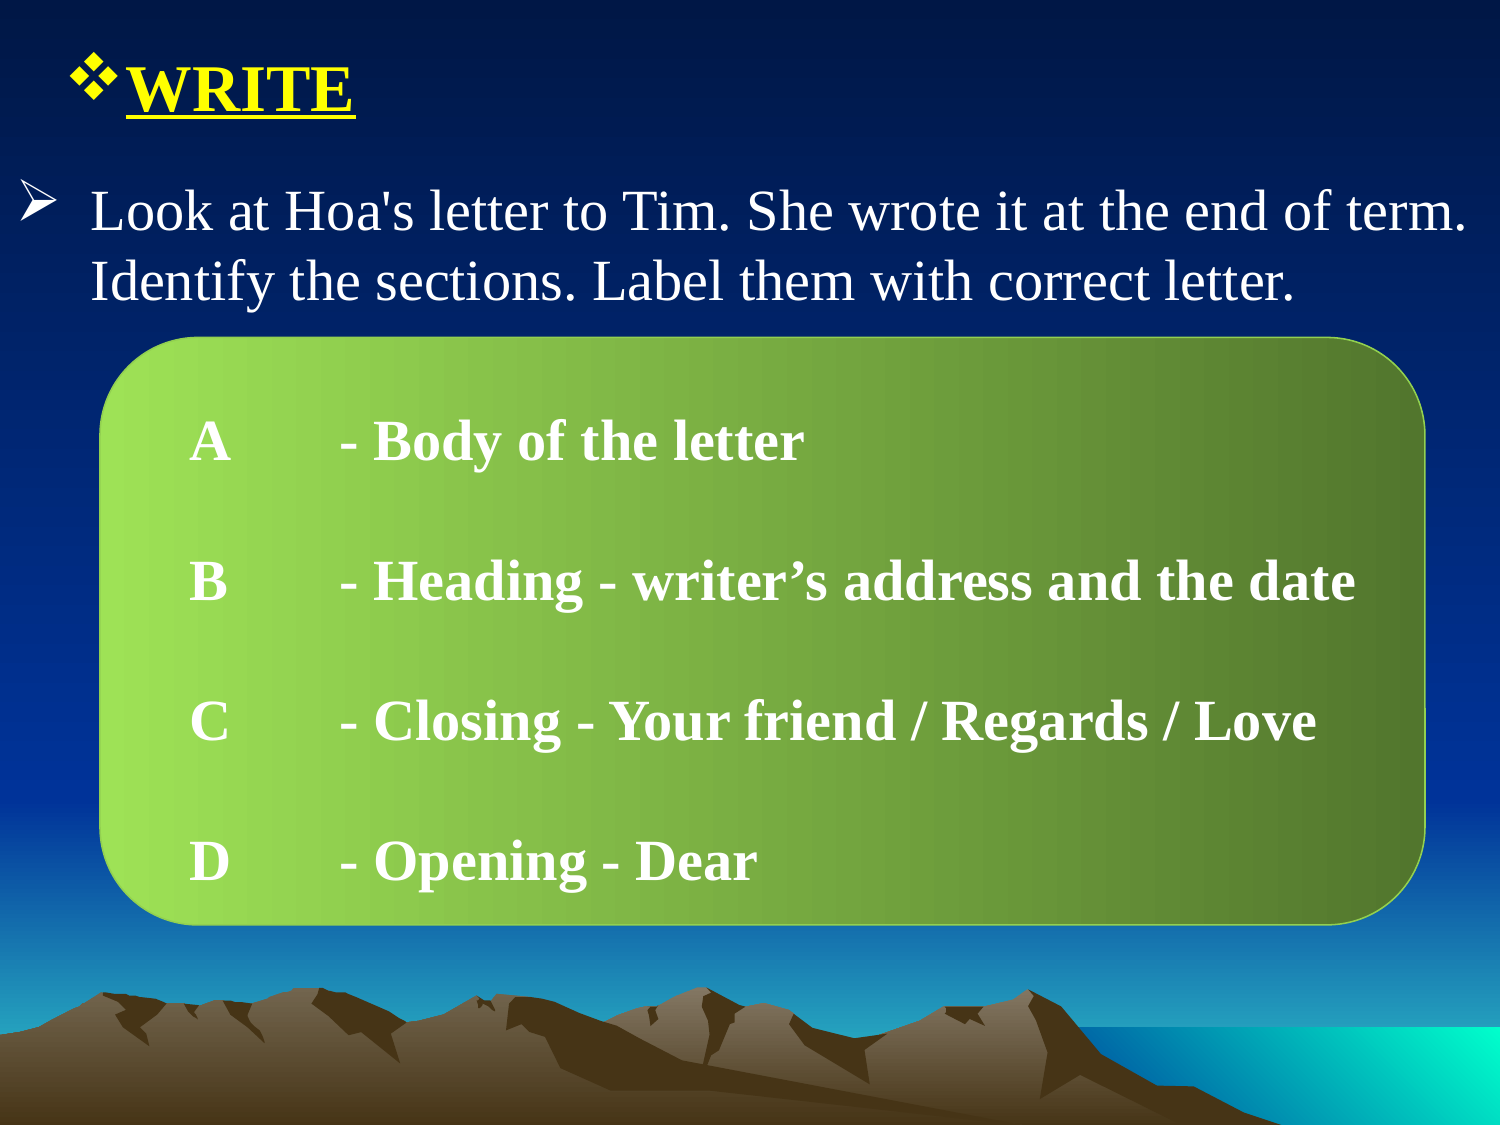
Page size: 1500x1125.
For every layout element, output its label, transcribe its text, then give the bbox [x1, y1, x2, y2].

text_box Look at Hoa's letter to Tim. She wrote it at the end of term. Identify the sections. Label them with correct letter. [0, 164, 1489, 320]
text_box WRITE [49, 37, 423, 133]
text_box A - Body of the letter B - Heading - writer’s address and the date C - Closing - Your friend / Regards / Love D - Opening - Dear [174, 324, 1423, 900]
text_box [99, 340, 1393, 925]
